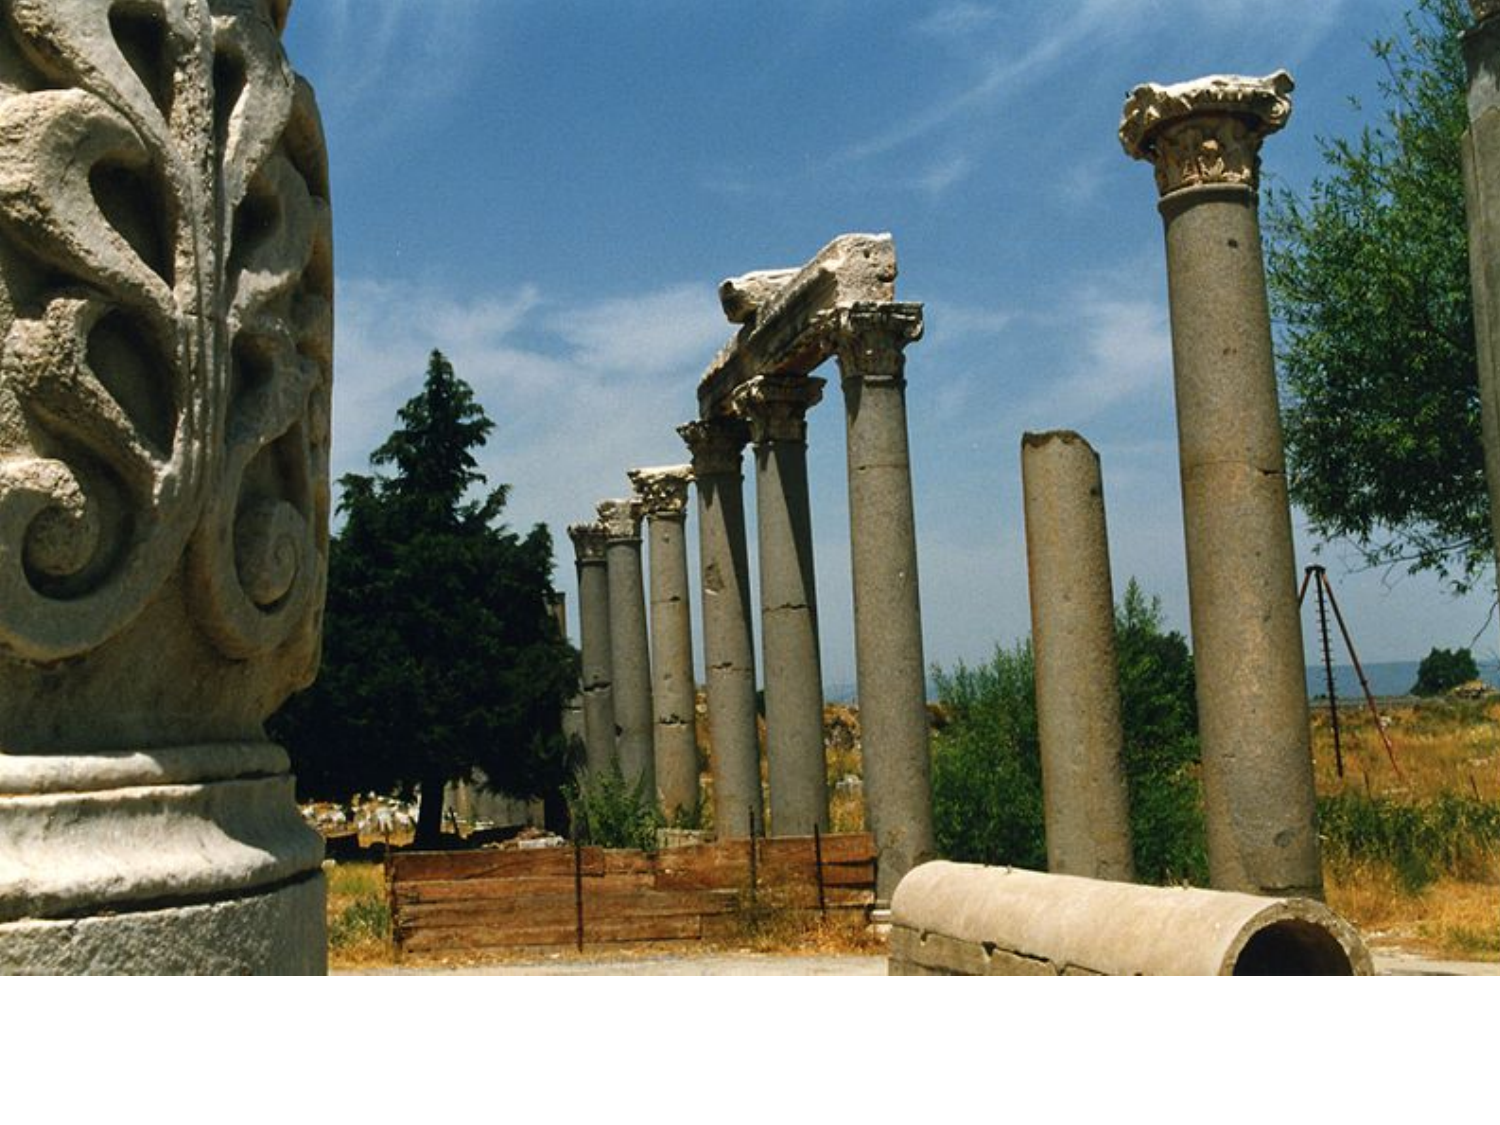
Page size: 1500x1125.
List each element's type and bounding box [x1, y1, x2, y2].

picture [0, 0, 1500, 977]
